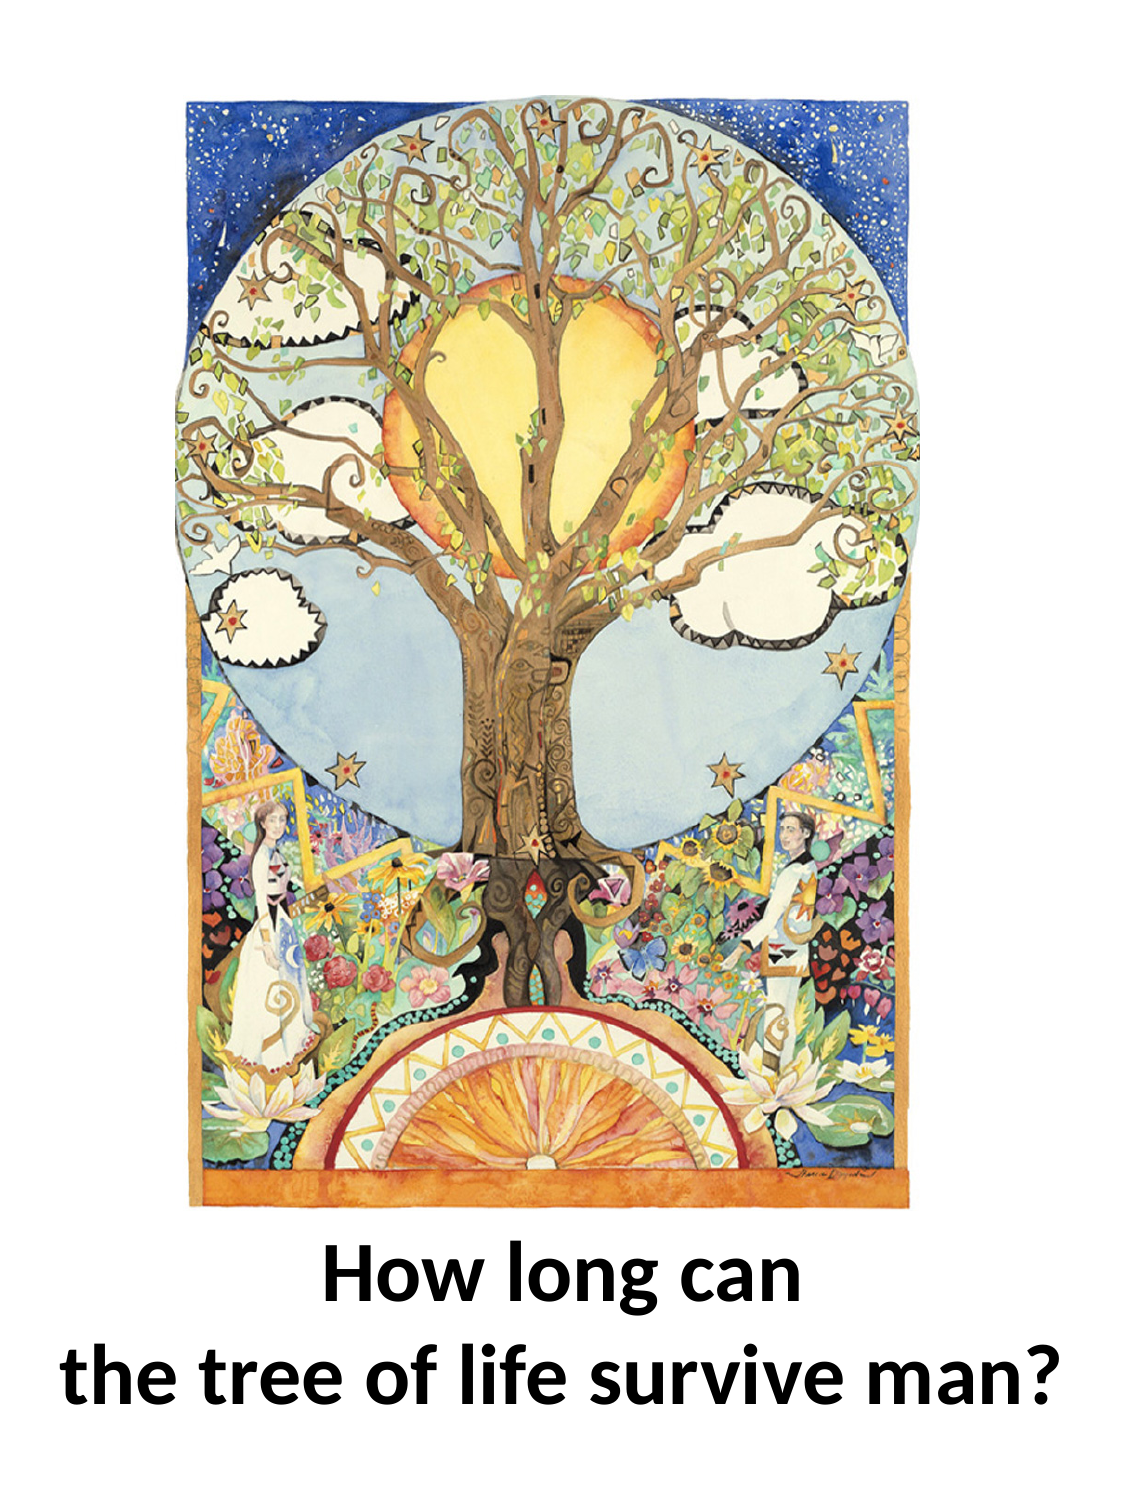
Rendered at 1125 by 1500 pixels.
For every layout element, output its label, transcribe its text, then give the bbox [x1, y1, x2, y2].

picture [175, 95, 920, 1211]
title How long can the tree of life survive man? [42, 1163, 1083, 1474]
